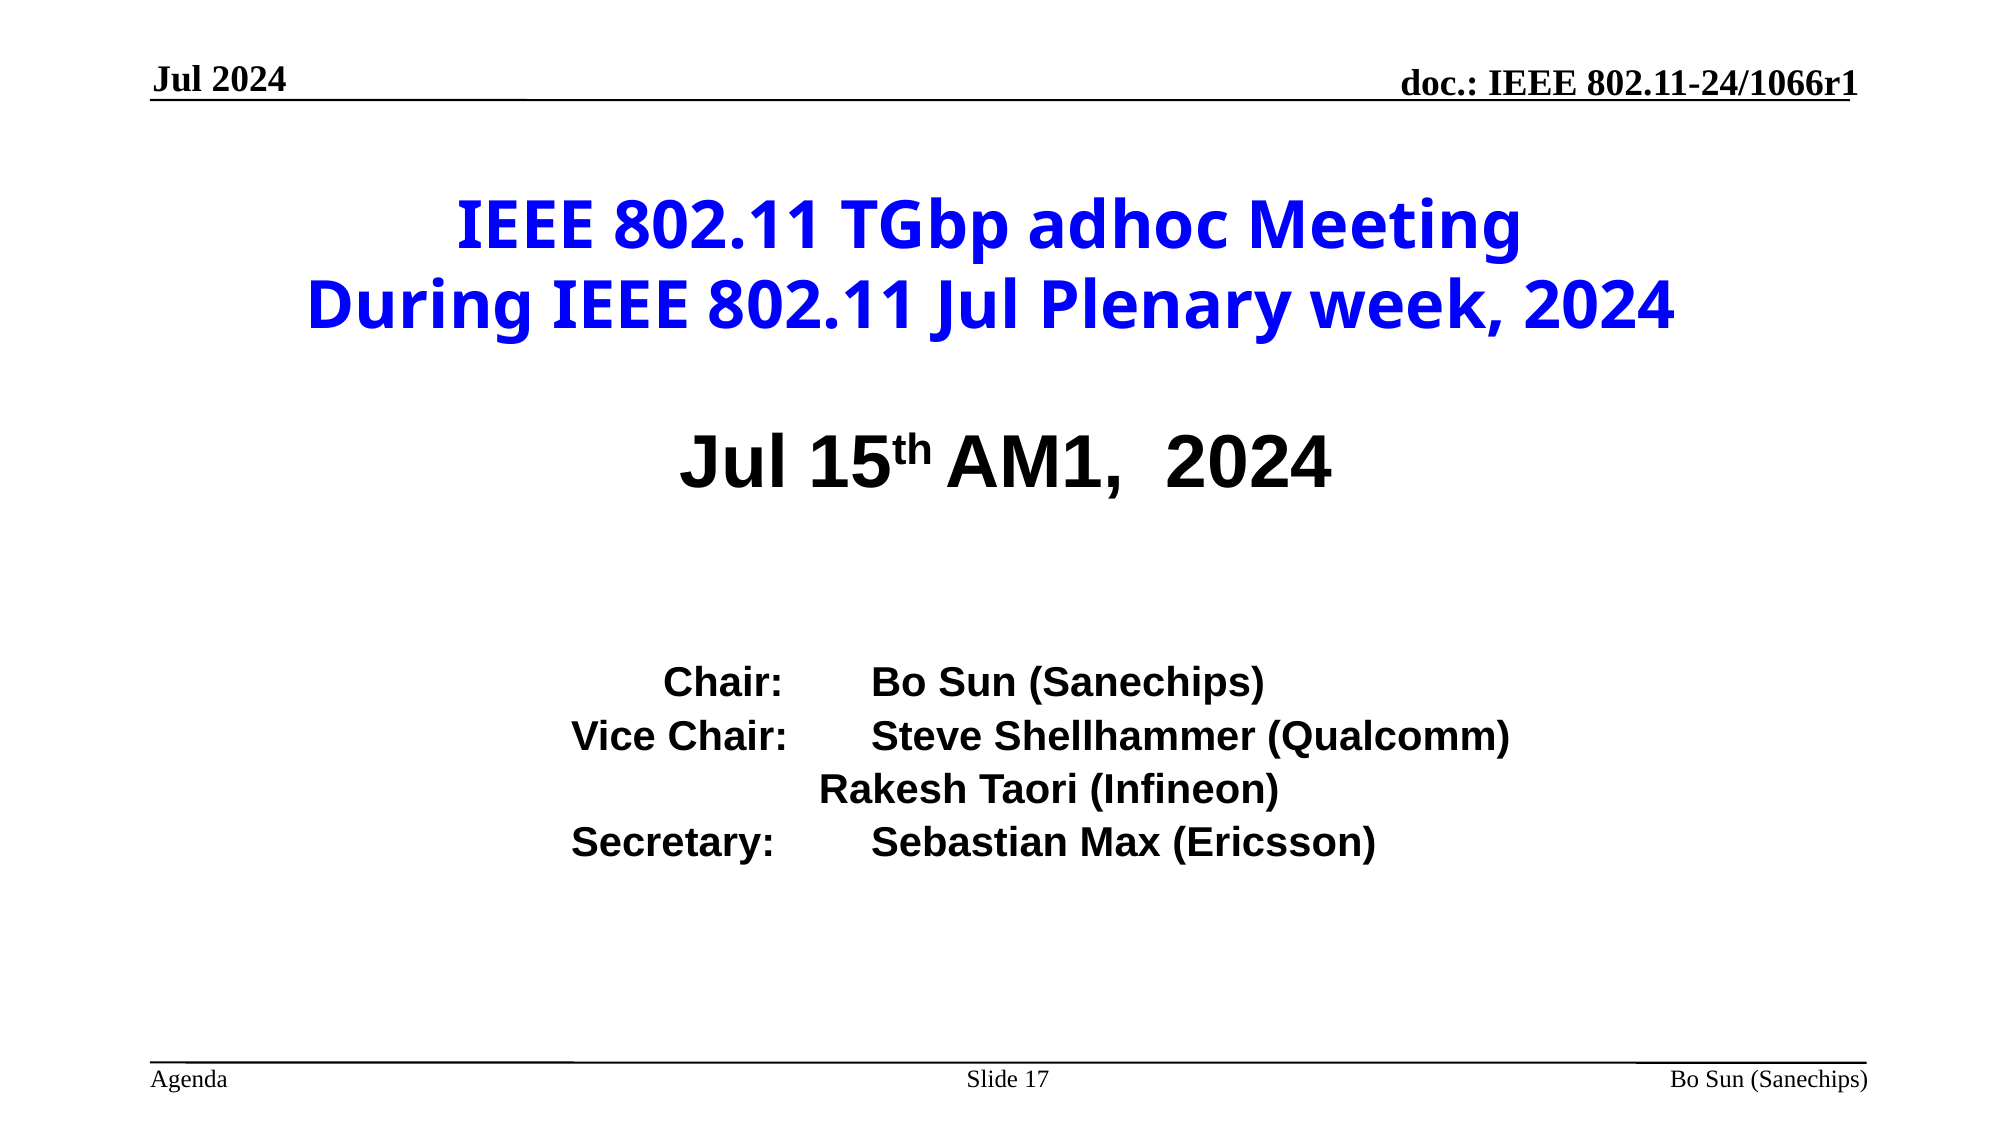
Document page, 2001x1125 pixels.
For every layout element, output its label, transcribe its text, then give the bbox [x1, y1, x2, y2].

text_box Jul 15th AM1, 2024 Chair: Bo Sun (Sanechips) Vice Chair: Steve Shellhammer (Qualcomm) Rakesh Taori (Infineon) Secretary: Sebastian Max (Ericsson) [200, 349, 1813, 1027]
footer Bo Sun (Sanechips) [1171, 1061, 1869, 1093]
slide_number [152, 54, 563, 100]
slide_number Slide 17 [949, 1061, 1067, 1123]
text_box IEEE 802.11 TGbp adhoc Meeting During IEEE 802.11 Jul Plenary week, 2024 [288, 112, 1695, 349]
